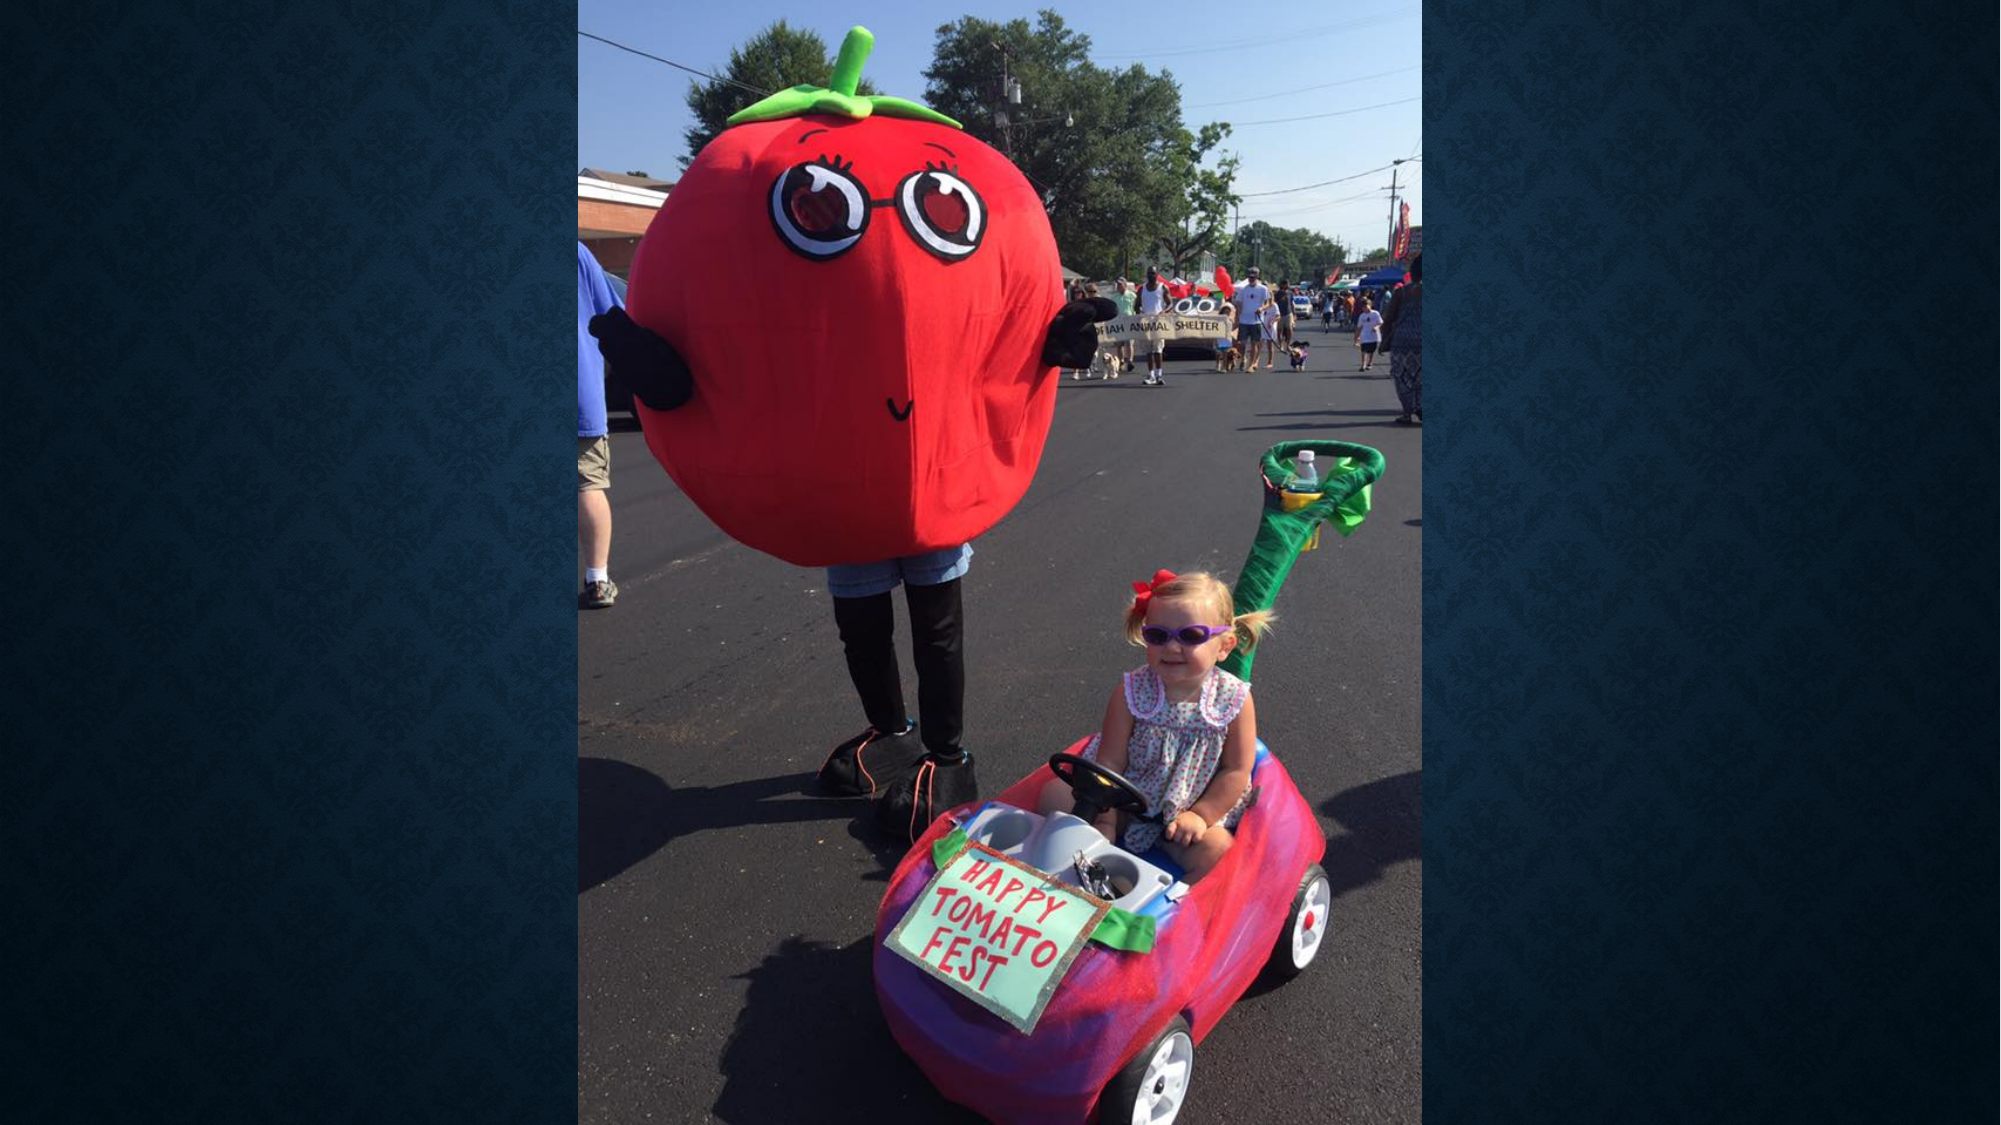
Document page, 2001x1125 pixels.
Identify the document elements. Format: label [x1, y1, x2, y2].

picture [577, 0, 1423, 1125]
